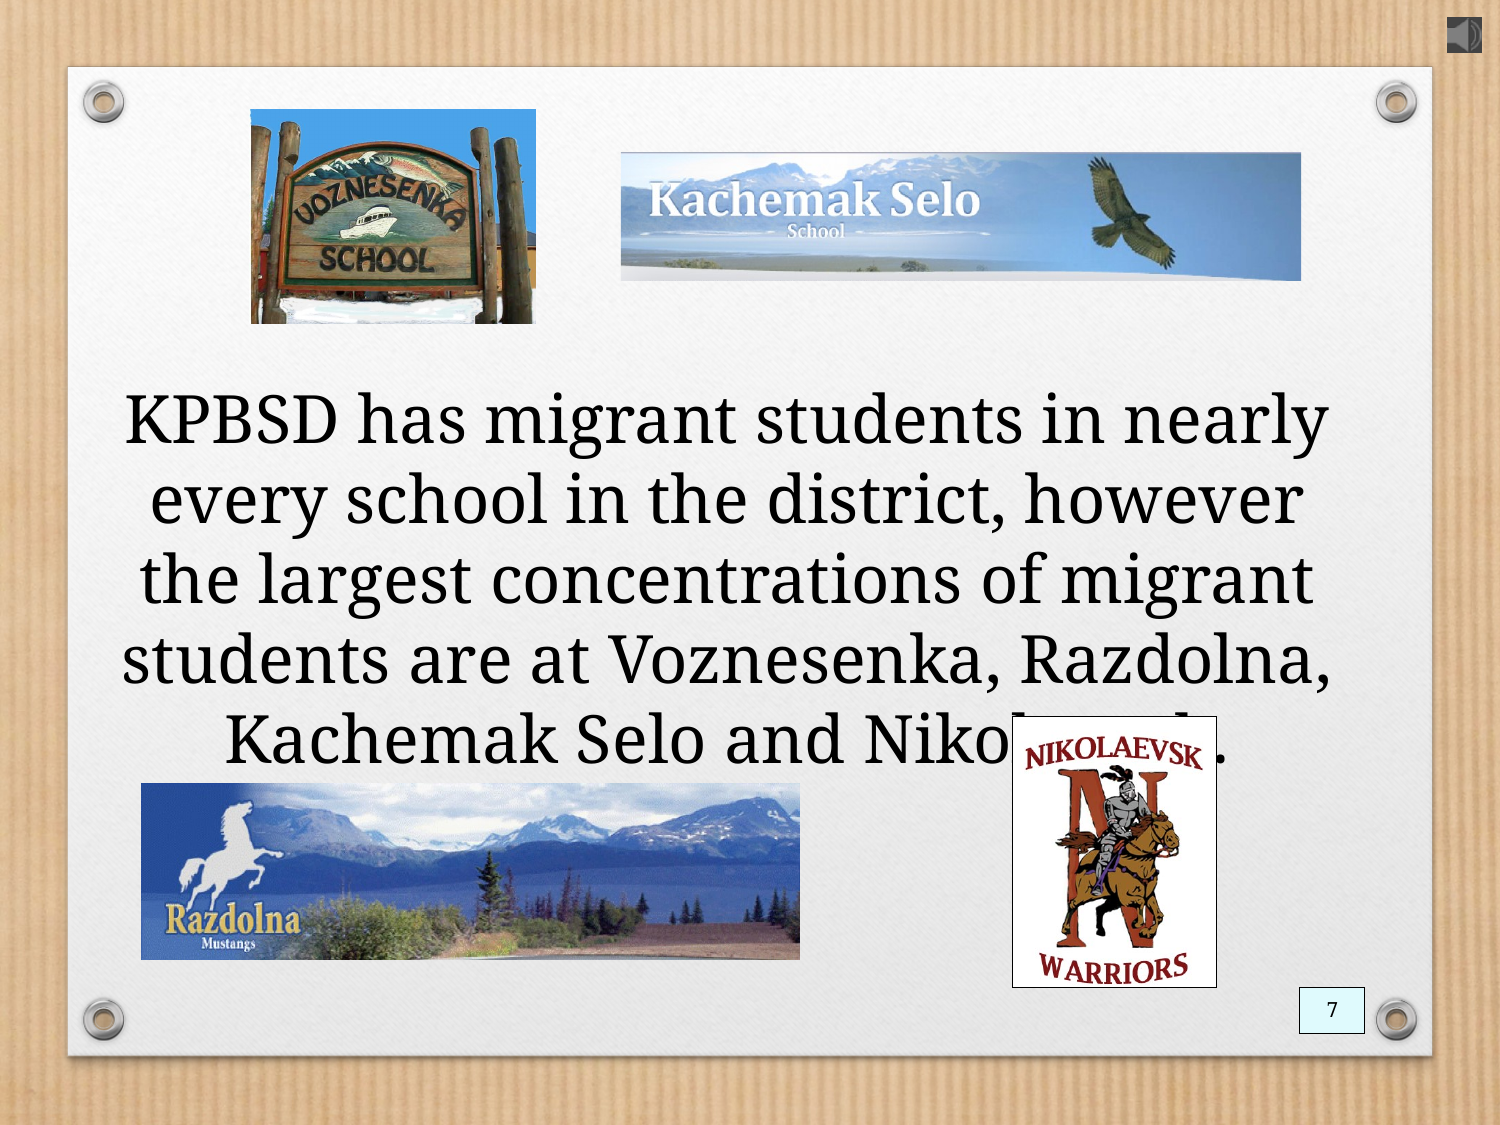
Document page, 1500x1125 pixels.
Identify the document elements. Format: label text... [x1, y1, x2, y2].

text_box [1445, 16, 1484, 55]
text_box KPBSD has migrant students in nearly every school in the district, however the largest concentrations of migrant students are at Voznesenka, Razdolna, Kachemak Selo and Nikolaevsk. [104, 369, 1350, 785]
slide_number 7 [1299, 987, 1365, 1034]
picture [0, 0, 1500, 1125]
